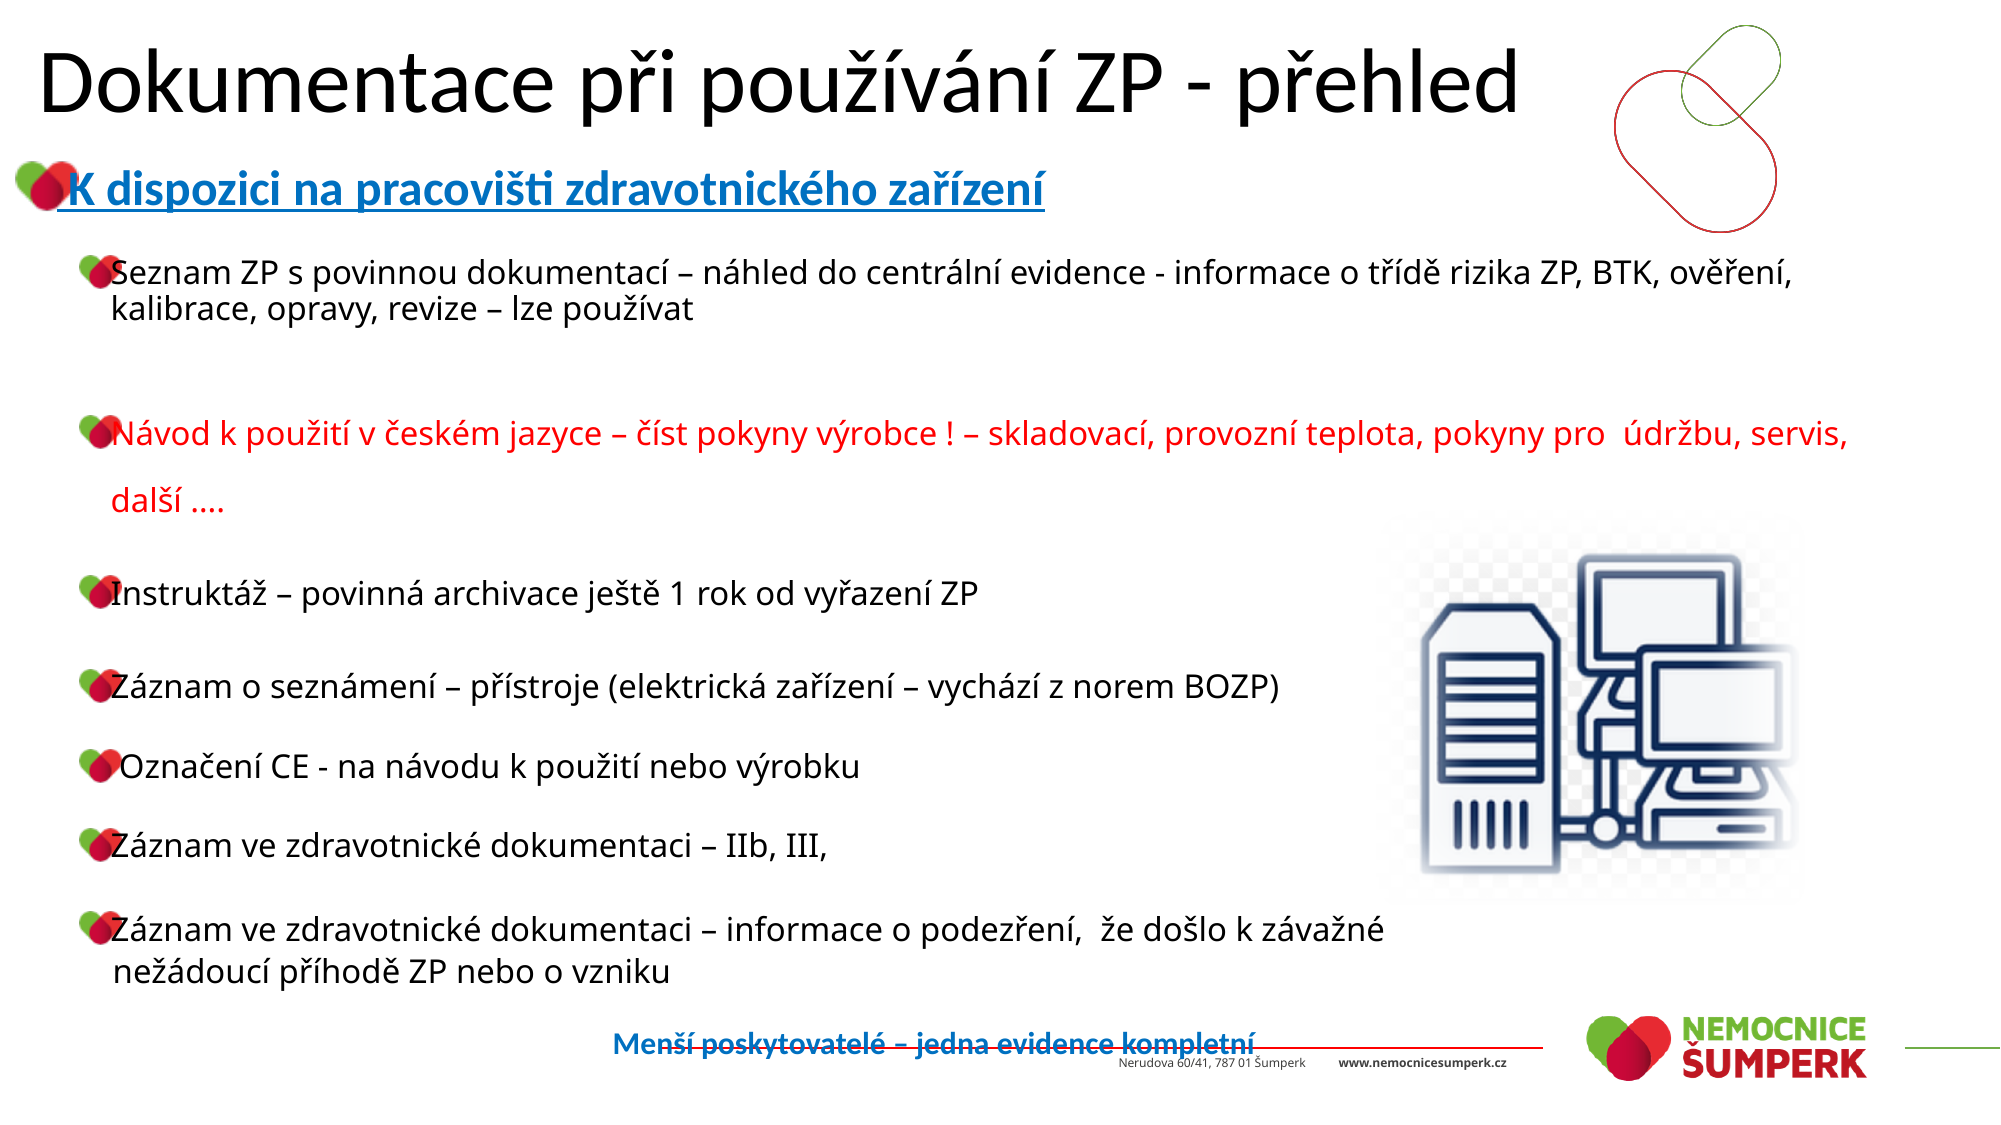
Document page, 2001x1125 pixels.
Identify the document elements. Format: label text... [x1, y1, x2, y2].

title Dokumentace při používání ZP - přehled [24, 26, 1825, 116]
picture [1614, 116, 1781, 155]
picture [78, 910, 122, 946]
picture [1582, 1075, 1869, 1087]
picture [14, 160, 79, 213]
picture [78, 668, 122, 704]
picture [1374, 508, 1810, 916]
picture [78, 254, 122, 290]
list K dispozici na pracovišti zdravotnického zařízení Seznam ZP s povinnou dokumentací – náhled do centrální evidence - informace o třídě rizika ZP, BTK, ověření, kalibrace, opravy, revize – lze používat Návod k použití v českém jazyce – číst pokyny výrobce ! – skladovací, provozní teplota, pokyny pro údržbu, servis, další …. Instruktáž – povinná archivace ještě 1 rok od vyřazení ZP Záznam o seznámení – přístroje (elektrická zařízení – vychází z norem BOZP) Označení CE - na návodu k použití nebo výrobku Záznam ve zdravotnické dokumentaci – IIb, III, Záznam ve zdravotnické dokumentaci – informace o podezření, že došlo k závažné nežádoucí příhodě ZP nebo o vzniku Menší poskytovatelé – jedna evidence kompletní [0, 155, 1876, 1075]
picture [78, 574, 122, 610]
picture [78, 748, 122, 784]
picture [78, 414, 122, 450]
picture [78, 827, 122, 863]
